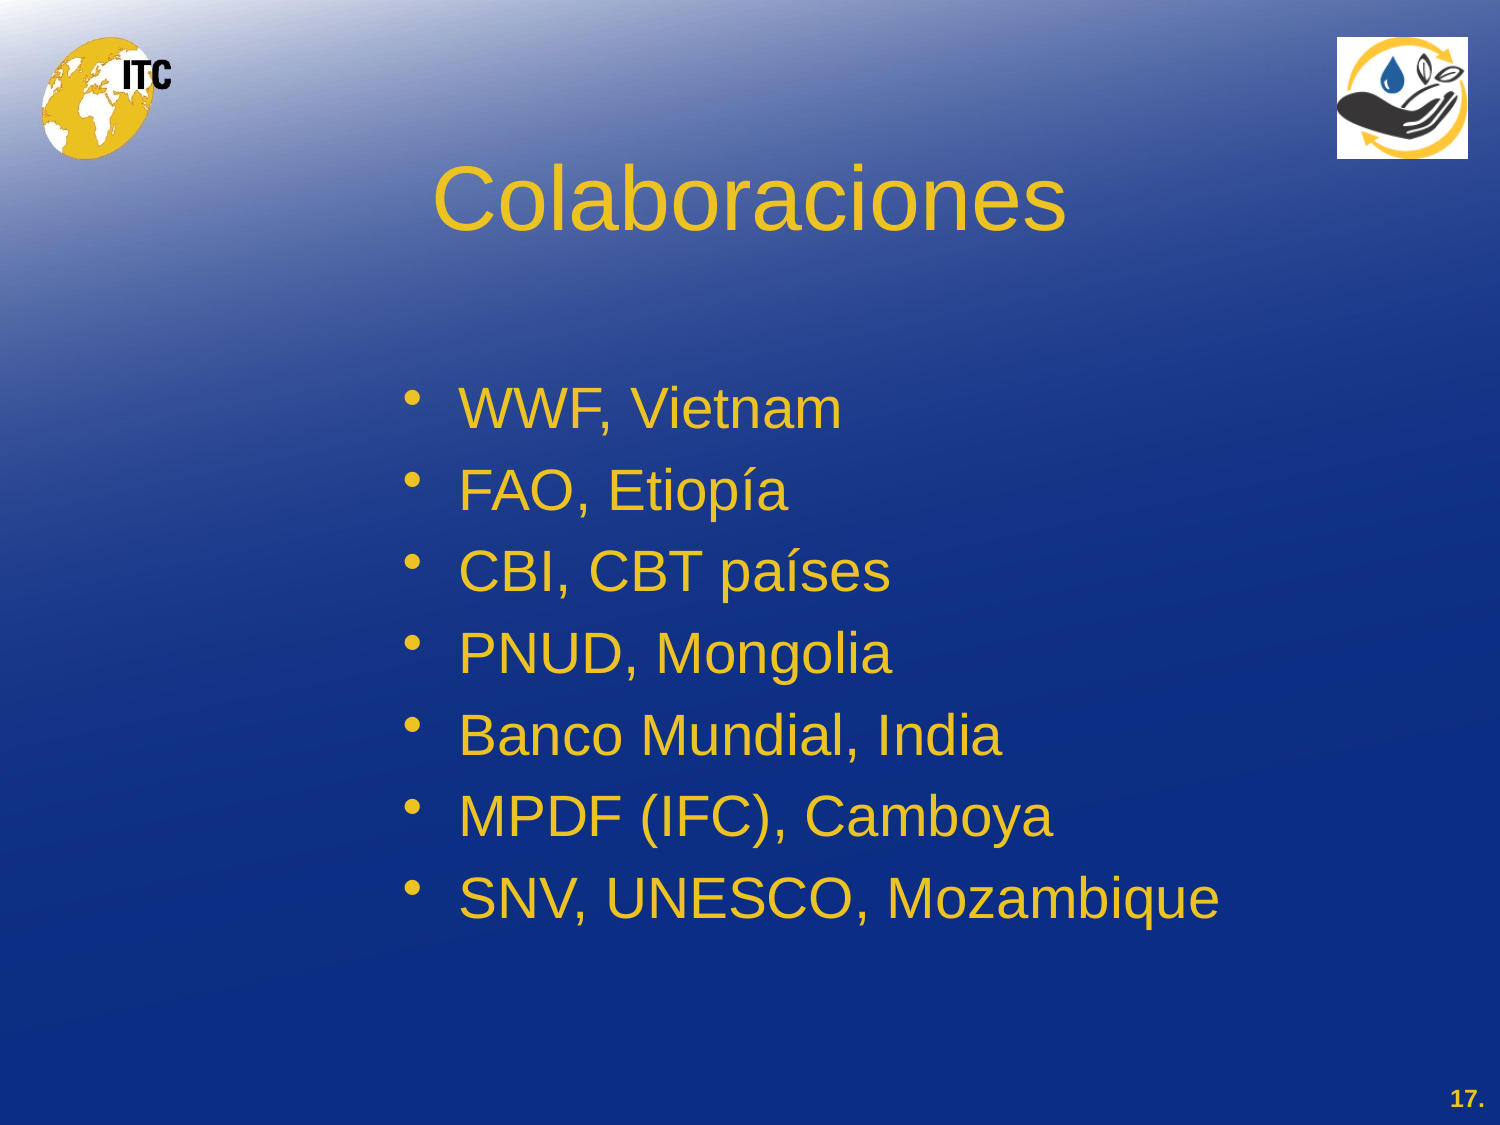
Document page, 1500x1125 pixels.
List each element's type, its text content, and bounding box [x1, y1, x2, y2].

title Colaboraciones [0, 99, 1500, 288]
picture [0, 0, 1500, 99]
picture [0, 288, 1500, 1125]
list WWF, Vietnam FAO, Etiopía CBI, CBT países PNUD, Mongolia Banco Mundial, India MPDF (IFC), Camboya SNV, UNESCO, Mozambique [387, 362, 1351, 963]
